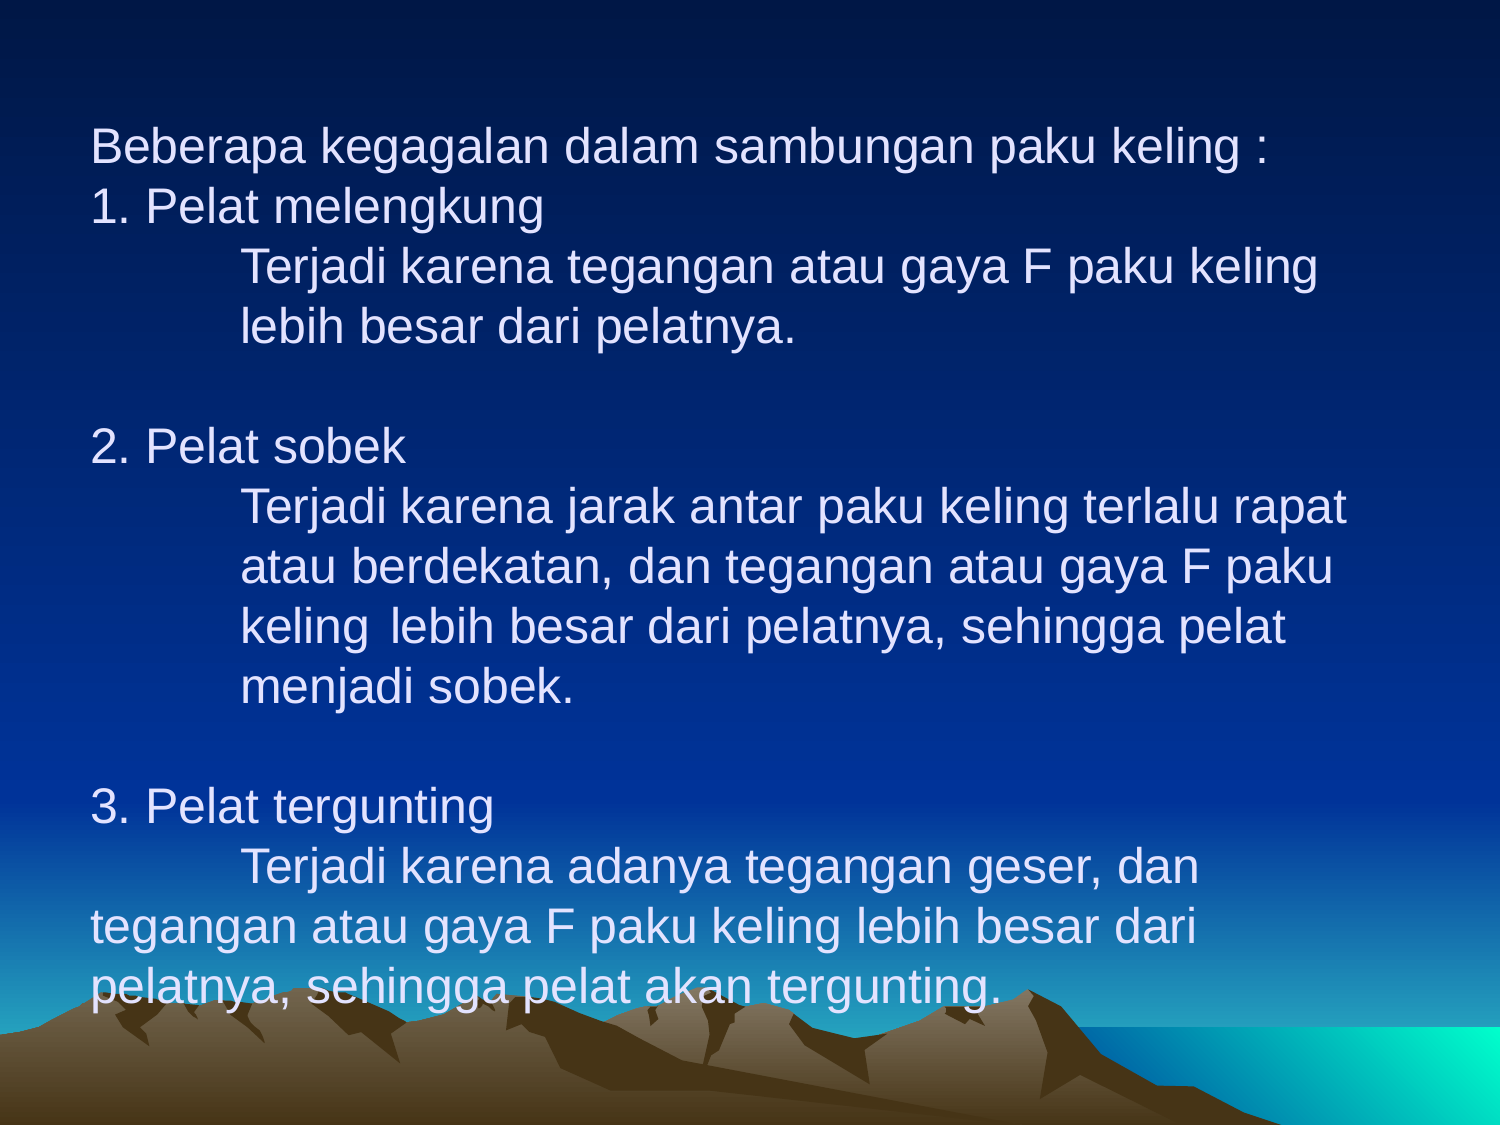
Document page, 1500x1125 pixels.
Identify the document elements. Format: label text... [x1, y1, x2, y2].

title Beberapa kegagalan dalam sambungan paku keling : 1. Pelat melengkung Terjadi karena tegangan atau gaya F paku keling lebih besar dari pelatnya. 2. Pelat sobek Terjadi karena jarak antar paku keling terlalu rapat atau berdekatan, dan tegangan atau gaya F paku keling lebih besar dari pelatnya, sehingga pelat menjadi sobek. 3. Pelat tergunting Terjadi karena adanya tegangan geser, dan tegangan atau gaya F paku keling lebih besar dari pelatnya, sehingga pelat akan tergunting. [74, 44, 1426, 1083]
